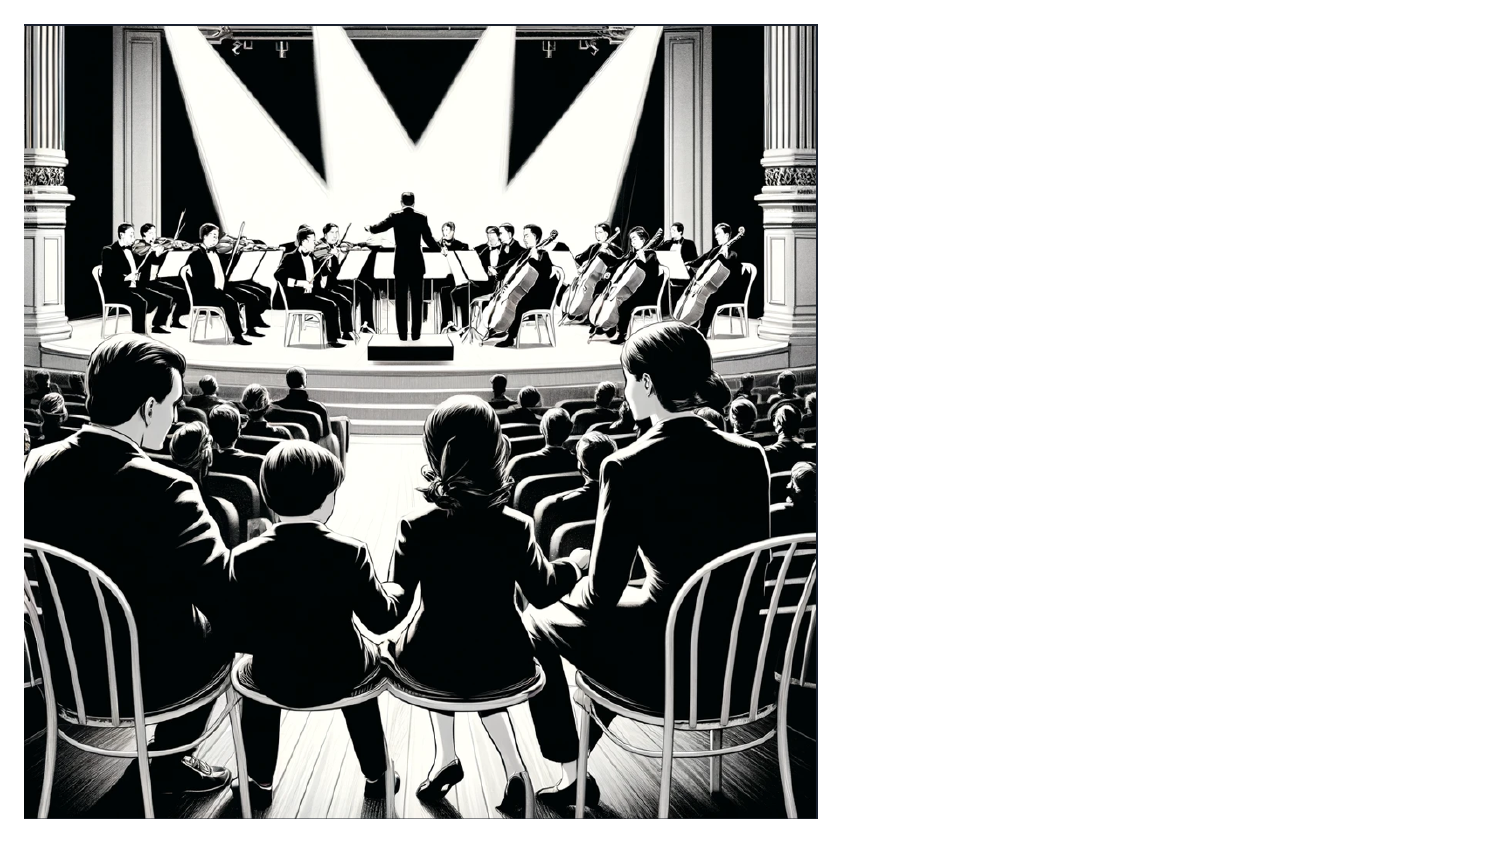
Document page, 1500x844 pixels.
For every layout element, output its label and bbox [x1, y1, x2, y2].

picture [24, 24, 819, 819]
